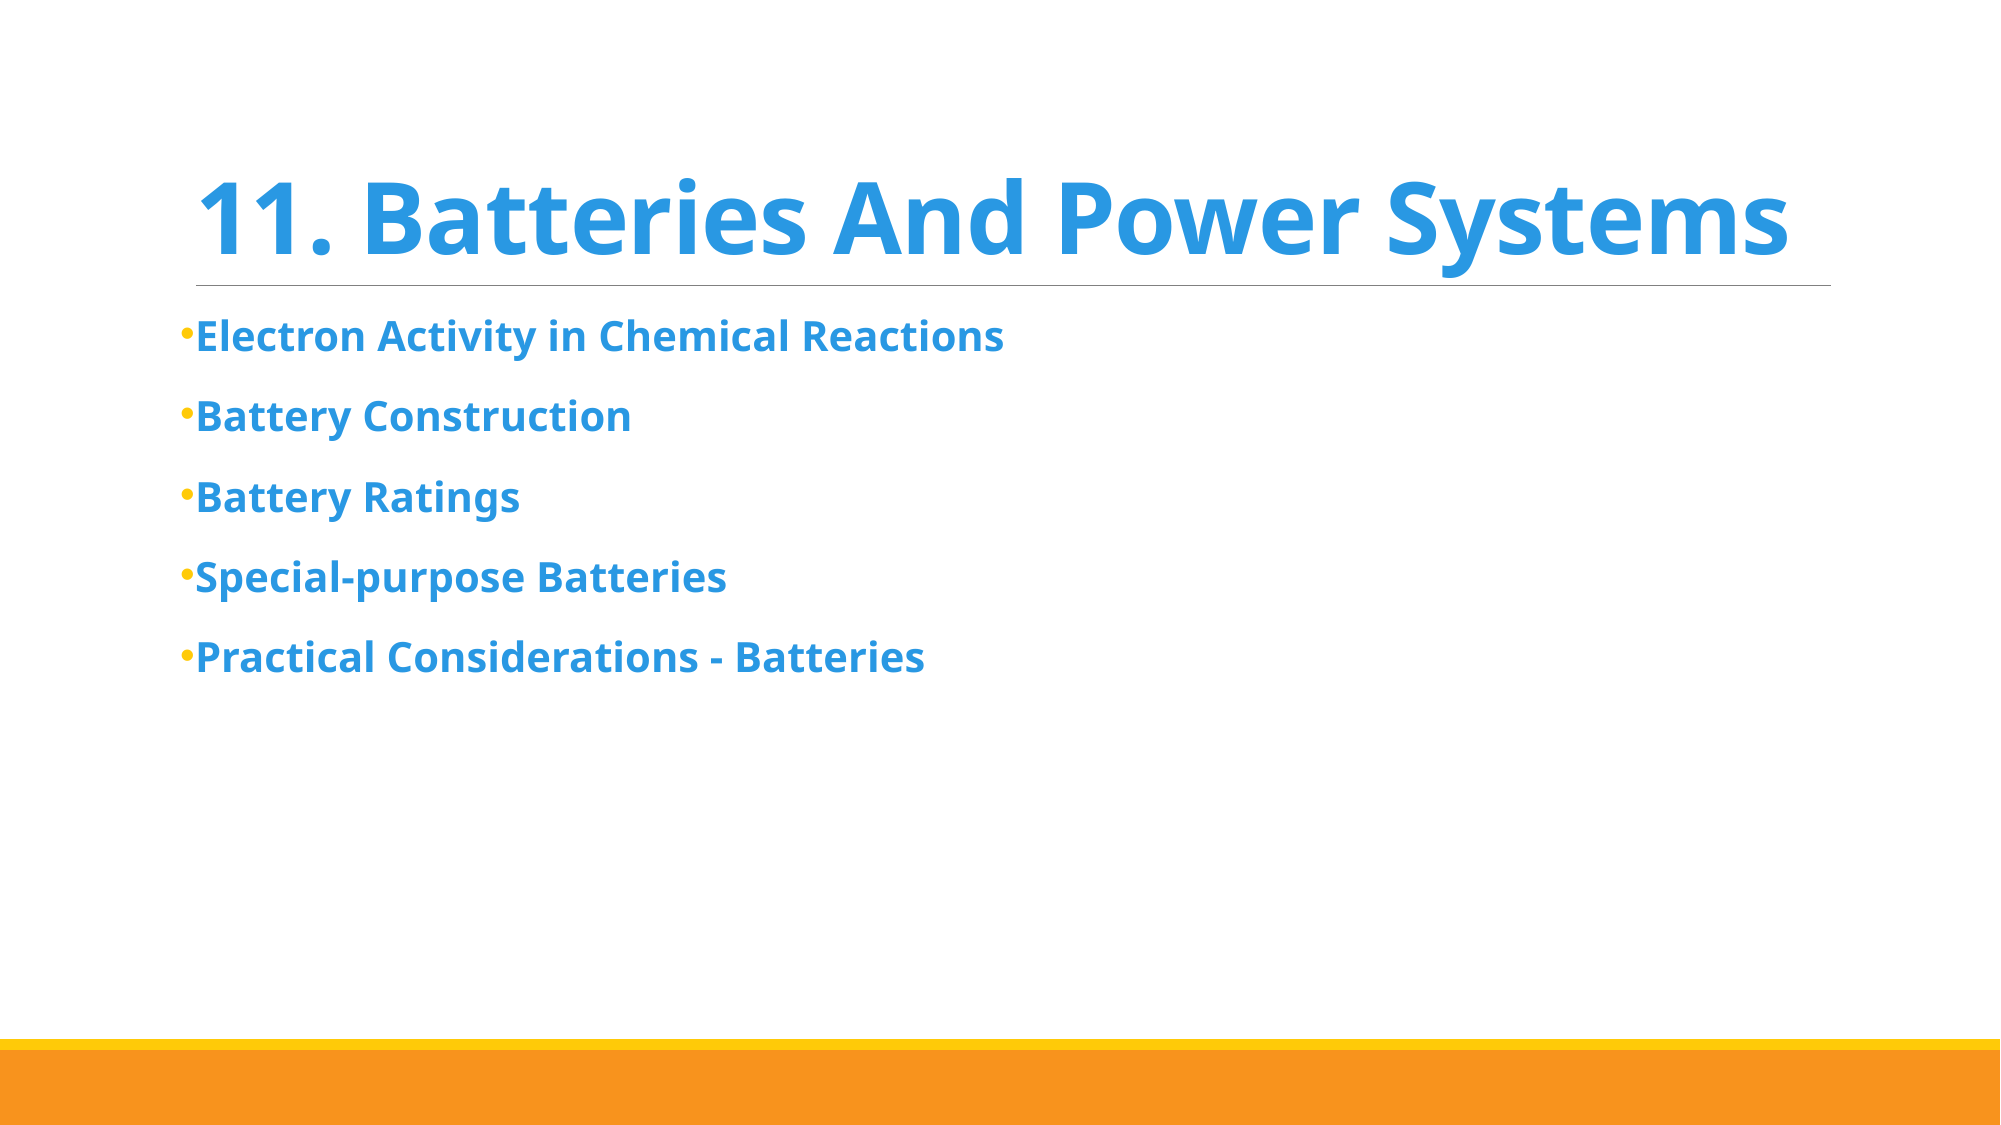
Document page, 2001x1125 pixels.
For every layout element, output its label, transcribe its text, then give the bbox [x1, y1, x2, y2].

list Electron Activity in Chemical Reactions Battery Construction Battery Ratings Special-purpose Batteries Practical Considerations - Batteries [180, 302, 1830, 963]
title 11. Batteries And Power Systems [180, 47, 1830, 285]
